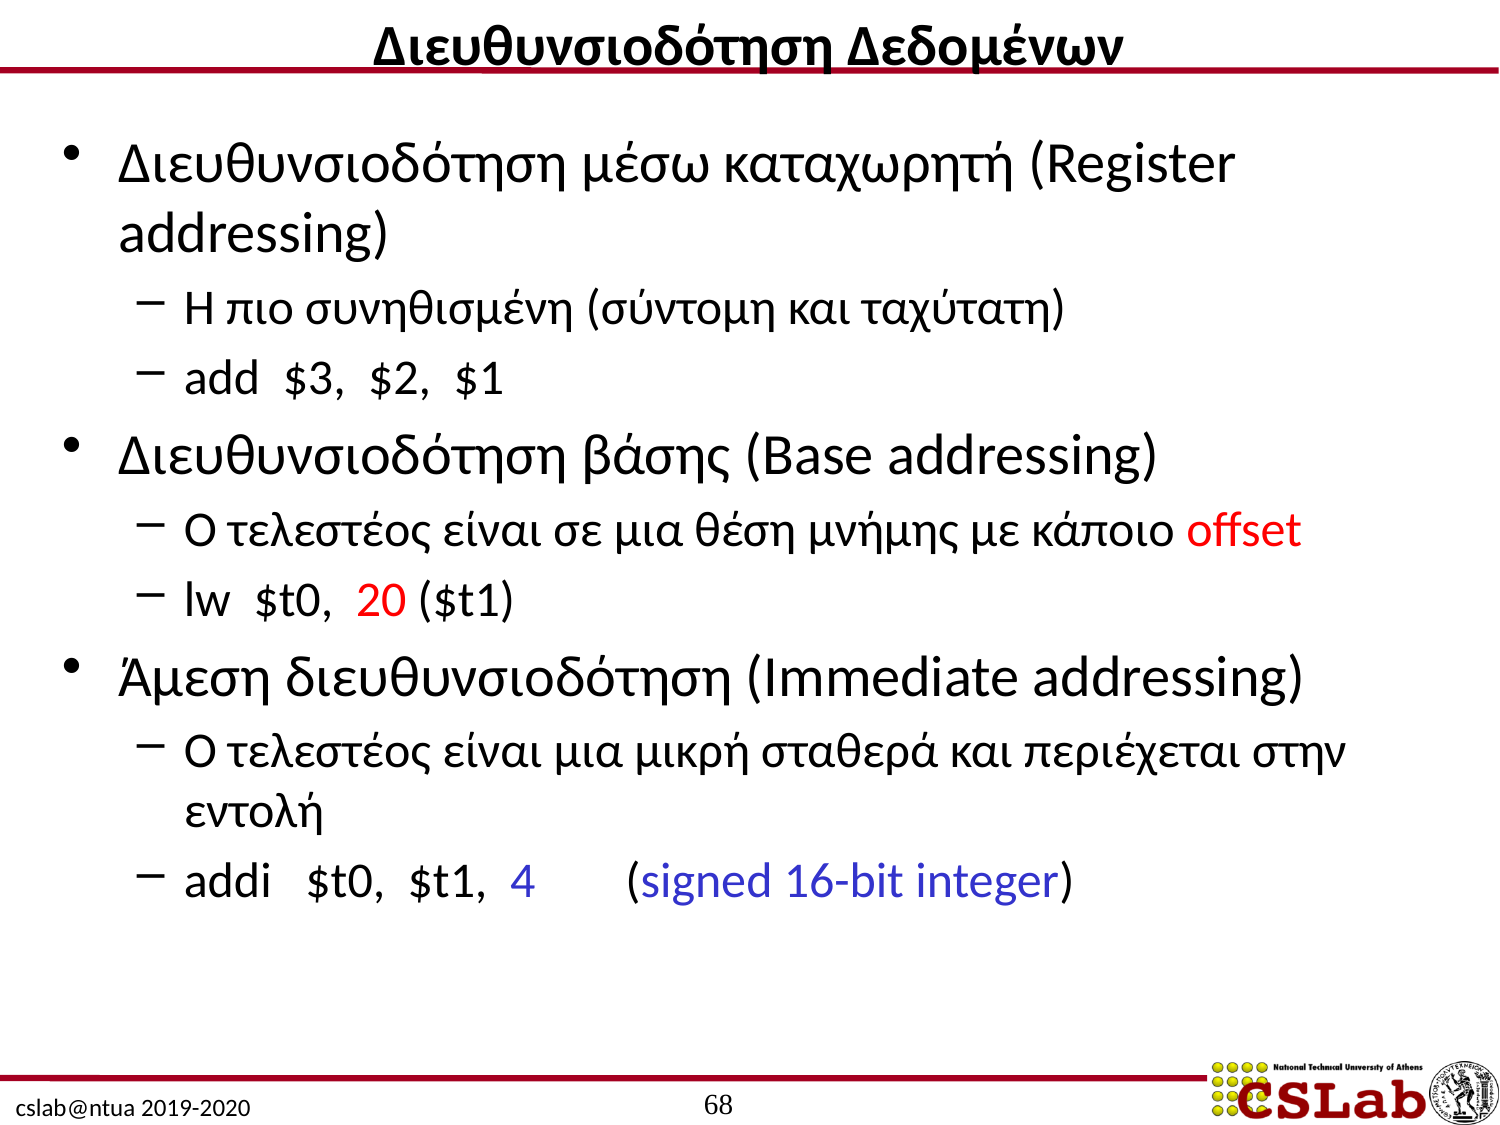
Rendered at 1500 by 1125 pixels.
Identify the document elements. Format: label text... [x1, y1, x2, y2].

list Διευθυνσιοδότηση μέσω καταχωρητή (Register addressing) Η πιο συνηθισμένη (σύντομη και ταχύτατη) add $3, $2, $1 Διευθυνσιοδότηση βάσης (Base addressing) O τελεστέος είναι σε μια θέση μνήμης με κάποιο offset lw $t0, 20 ($t1) Άμεση διευθυνσιοδότηση (Immediate addressing) Ο τελεστέος είναι μια μικρή σταθερά και περιέχεται στην εντολή addi $t0, $t1, 4 (signed 16-bit integer) [46, 117, 1422, 930]
picture [1207, 1060, 1499, 1125]
slide_number 68 [562, 1077, 876, 1118]
footer cslab@ntua 2019-2020 [0, 1083, 270, 1114]
text_box Διευθυνσιοδότηση Δεδομένων [0, 0, 1499, 71]
